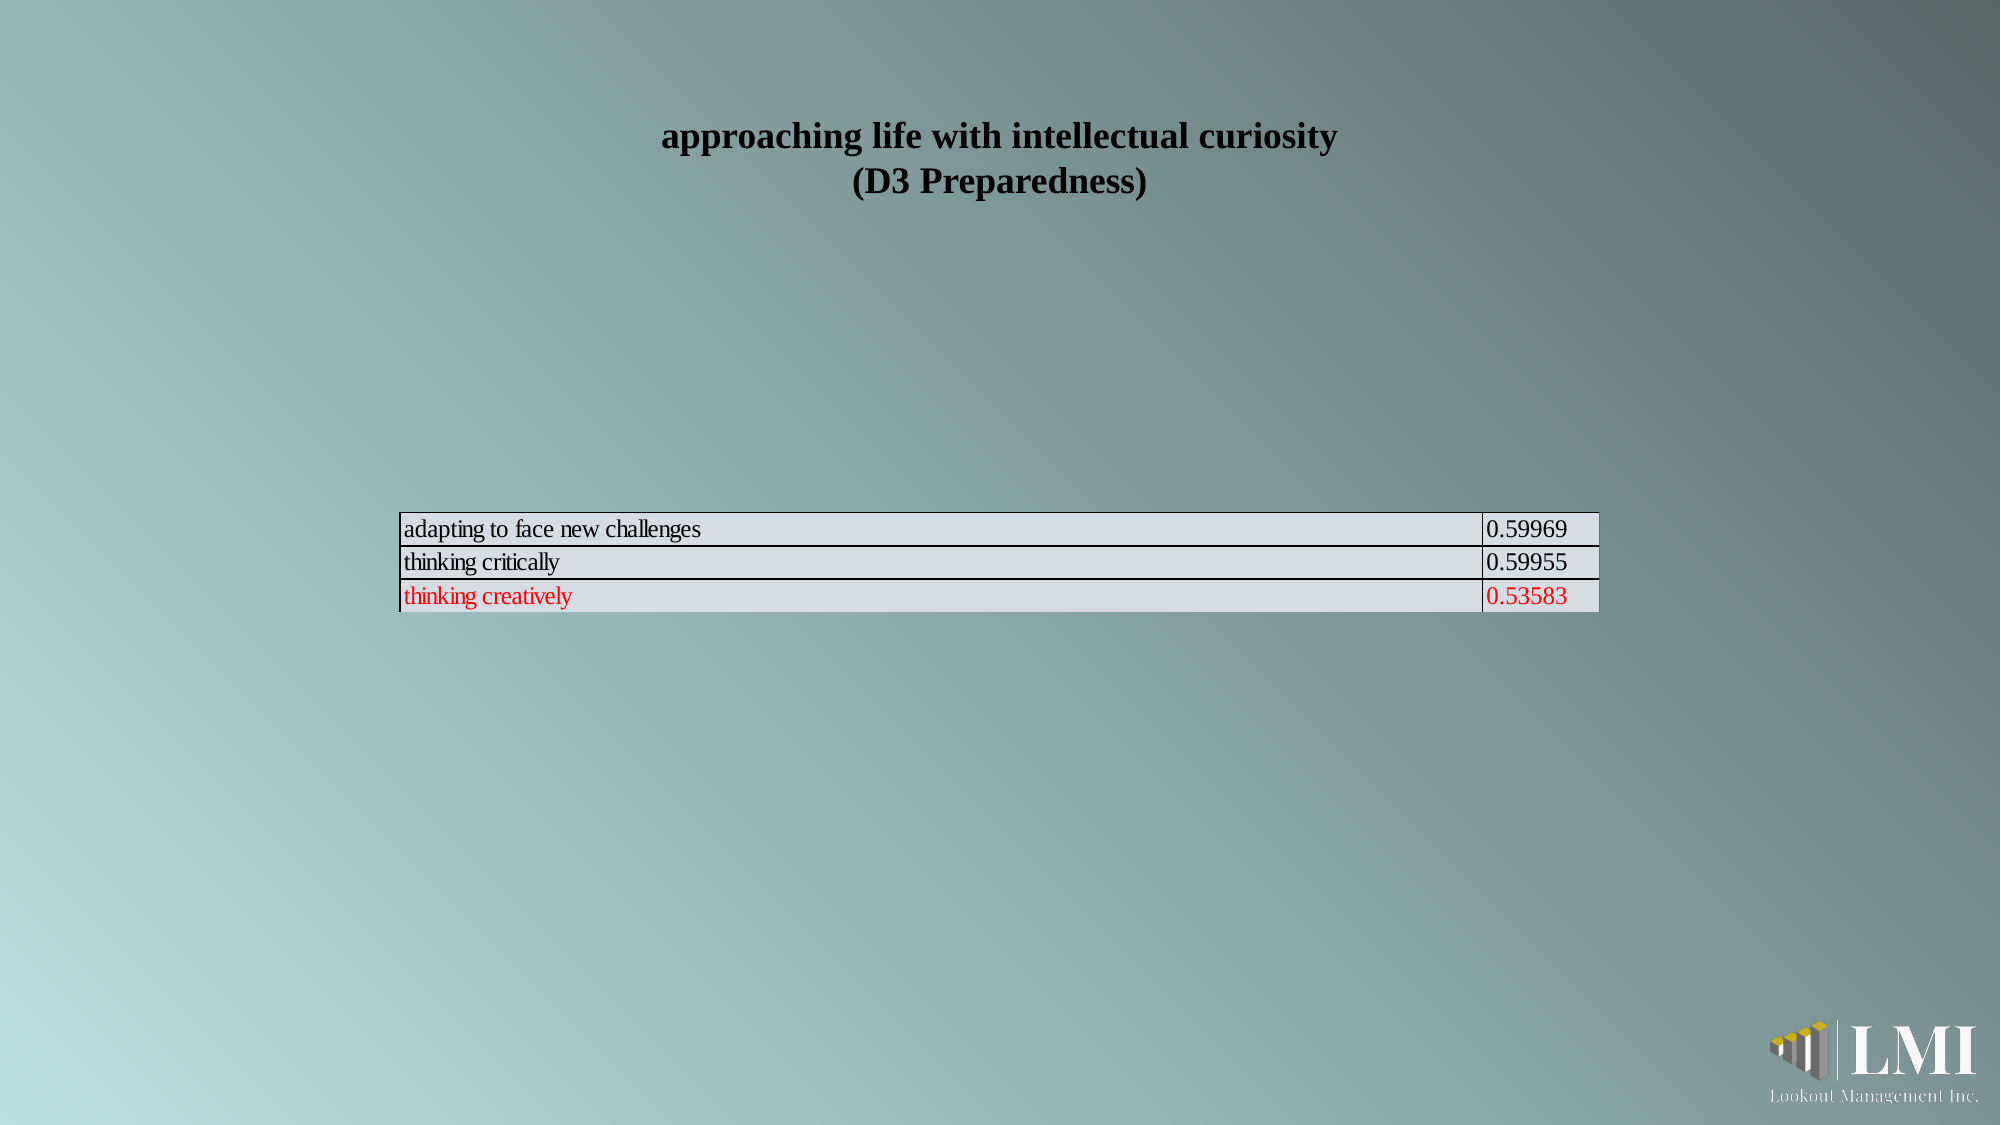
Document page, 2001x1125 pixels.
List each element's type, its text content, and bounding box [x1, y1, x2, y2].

picture [1770, 1020, 1978, 1105]
text_box approaching life with intellectual curiosity (D3 Preparedness) [270, 104, 1730, 209]
picture [398, 511, 1602, 614]
